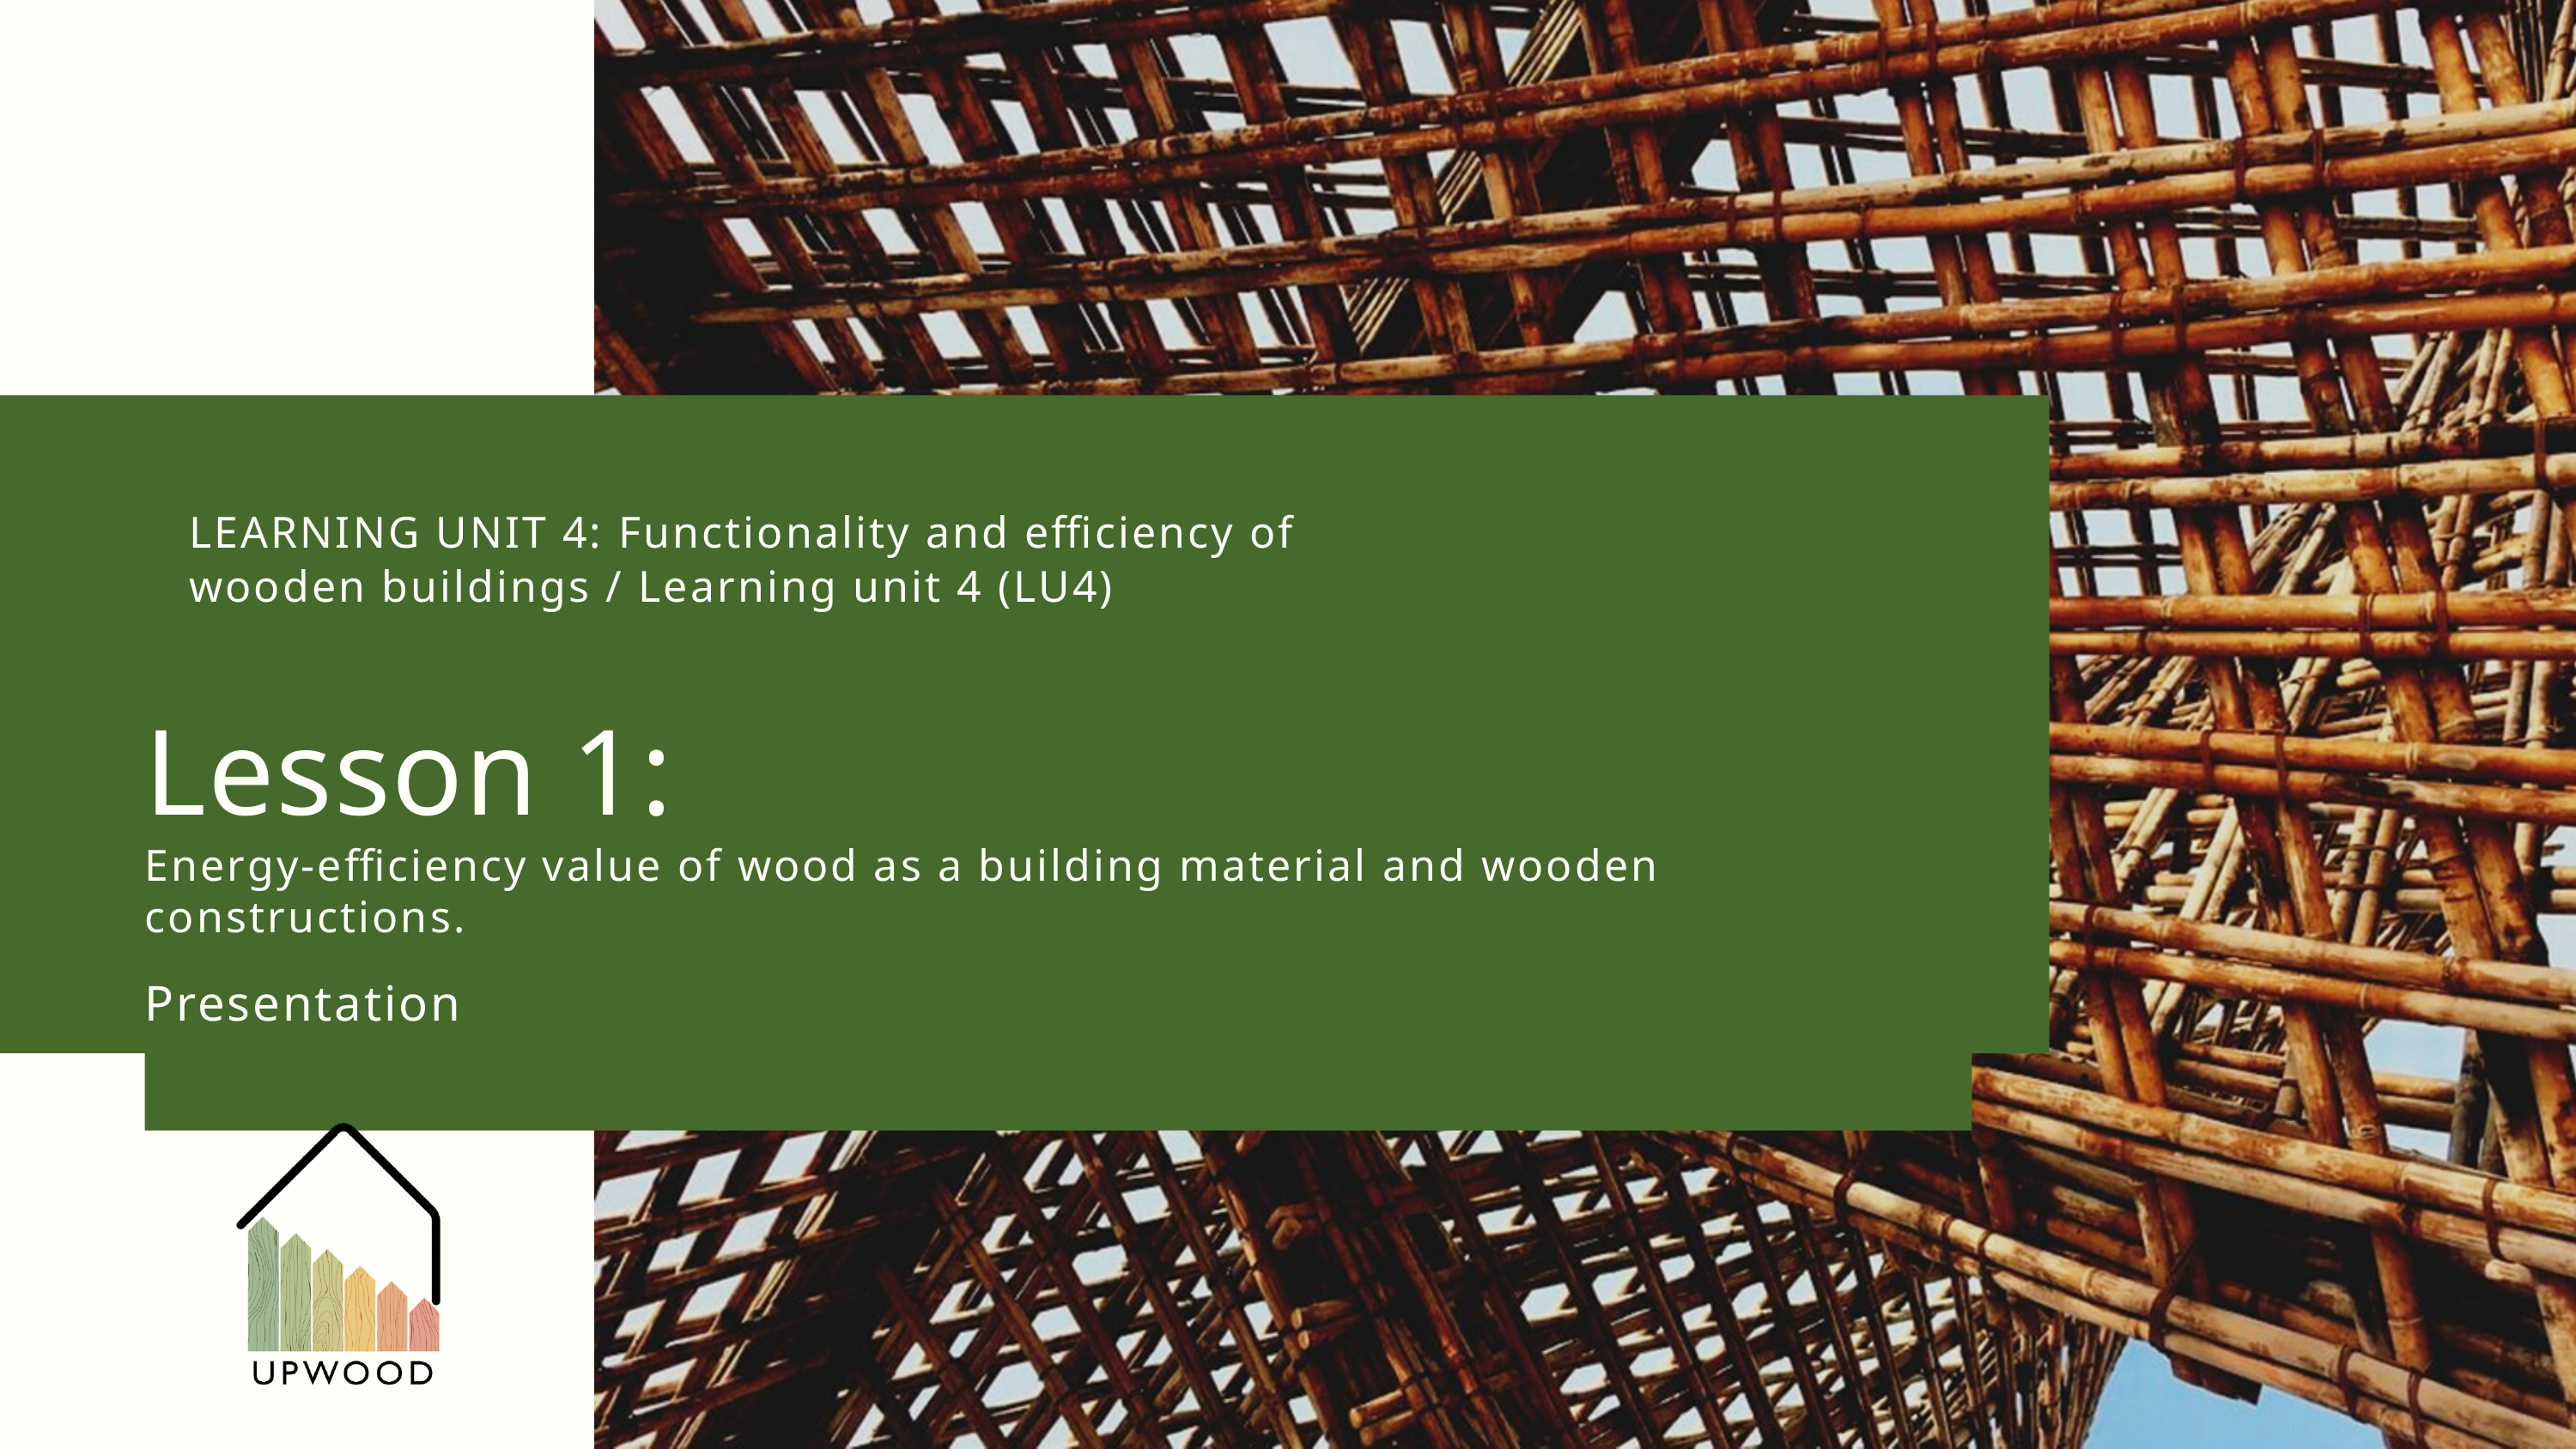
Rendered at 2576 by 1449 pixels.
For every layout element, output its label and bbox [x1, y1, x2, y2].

picture [594, 0, 2576, 1449]
picture [235, 1123, 440, 1385]
text_box [0, 395, 2050, 1125]
